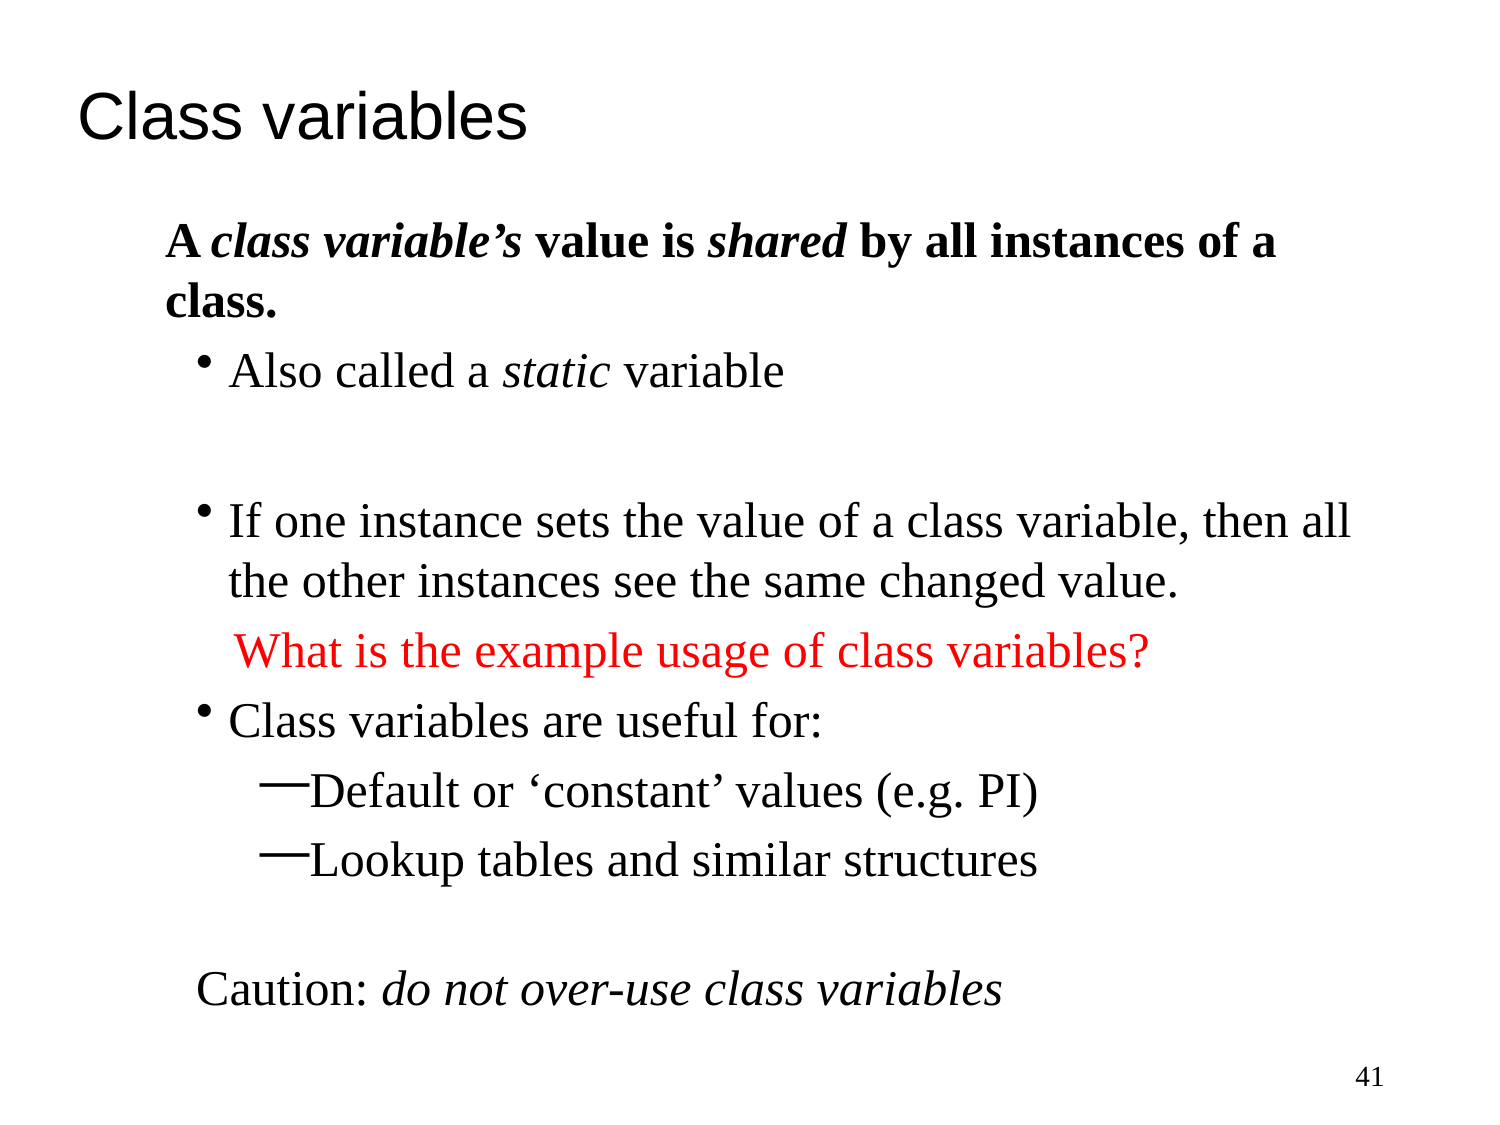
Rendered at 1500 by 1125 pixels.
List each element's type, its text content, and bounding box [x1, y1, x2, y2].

slide_number 41 [1324, 1049, 1401, 1125]
list A class variable’s value is shared by all instances of a class. Also called a static variable If one instance sets the value of a class variable, then all the other instances see the same changed value. What is the example usage of class variables? Class variables are useful for: Default or ‘constant’ values (e.g. PI) Lookup tables and similar structures Caution: do not over-use class variables [150, 200, 1388, 988]
title Class variables [62, 37, 1413, 188]
